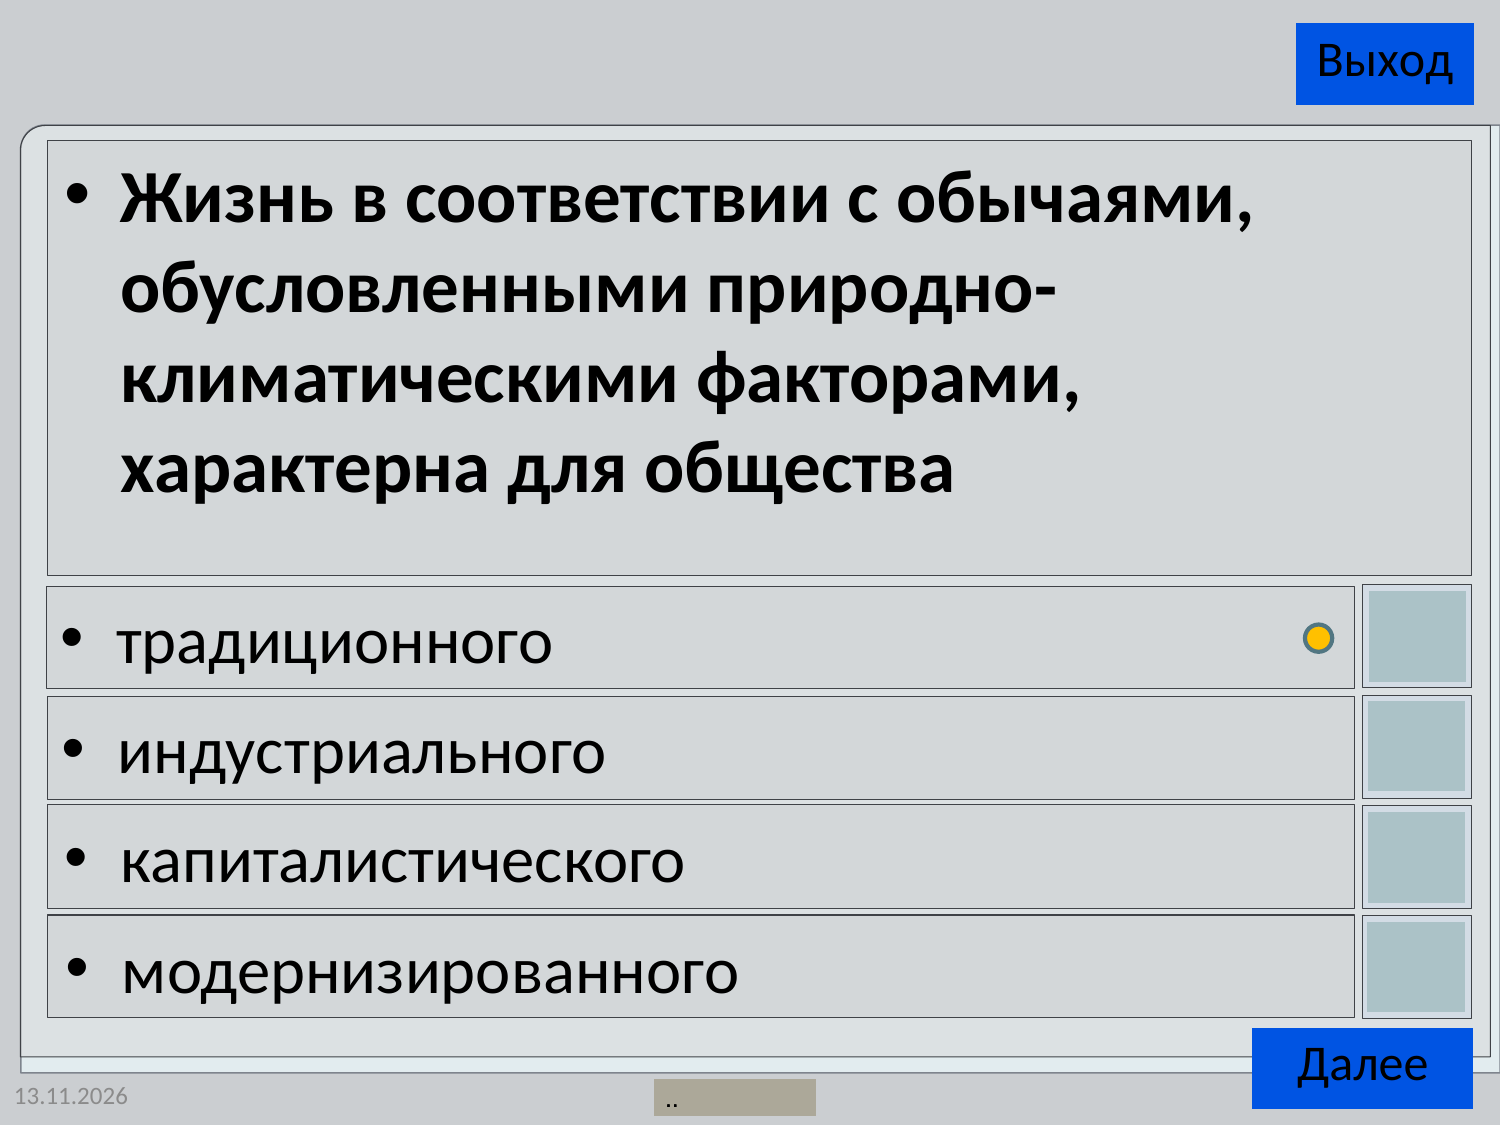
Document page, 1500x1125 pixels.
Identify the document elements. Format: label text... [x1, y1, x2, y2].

list традиционного [45, 589, 1356, 685]
list модернизированного [50, 919, 1361, 1015]
list индустриального [46, 699, 1357, 796]
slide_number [0, 1065, 174, 1125]
list капиталистического [49, 808, 1360, 905]
list Жизнь в соответствии с обычаями, обусловленными природно-климатическими факторами, характерна для общества [49, 140, 1469, 576]
